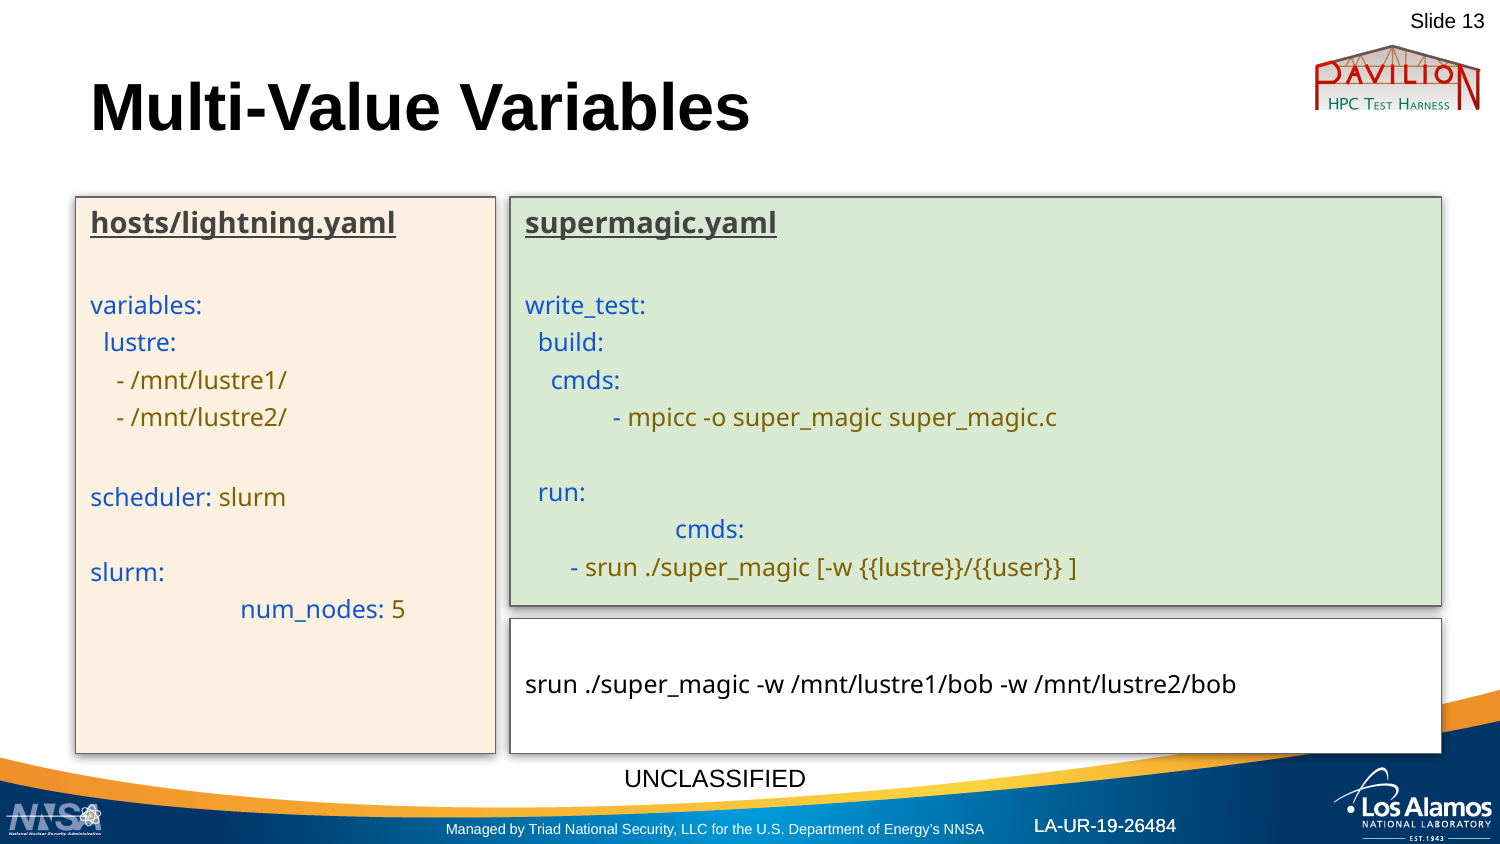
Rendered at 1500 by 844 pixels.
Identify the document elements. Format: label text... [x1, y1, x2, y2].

picture [0, 0, 1500, 844]
list supermagic.yaml write_test: build: cmds: - mpicc -o super_magic super_magic.c run: cmds: - srun ./super_magic [-w {{lustre}}/{{user}} ] [509, 196, 1442, 606]
list srun ./super_magic -w /mnt/lustre1/bob -w /mnt/lustre2/bob [509, 618, 1442, 754]
title Multi-Value Variables [75, 33, 1425, 175]
list hosts/lightning.yaml variables: lustre: - /mnt/lustre1/ - /mnt/lustre2/ scheduler: slurm slurm: num_nodes: 5 [75, 196, 496, 754]
